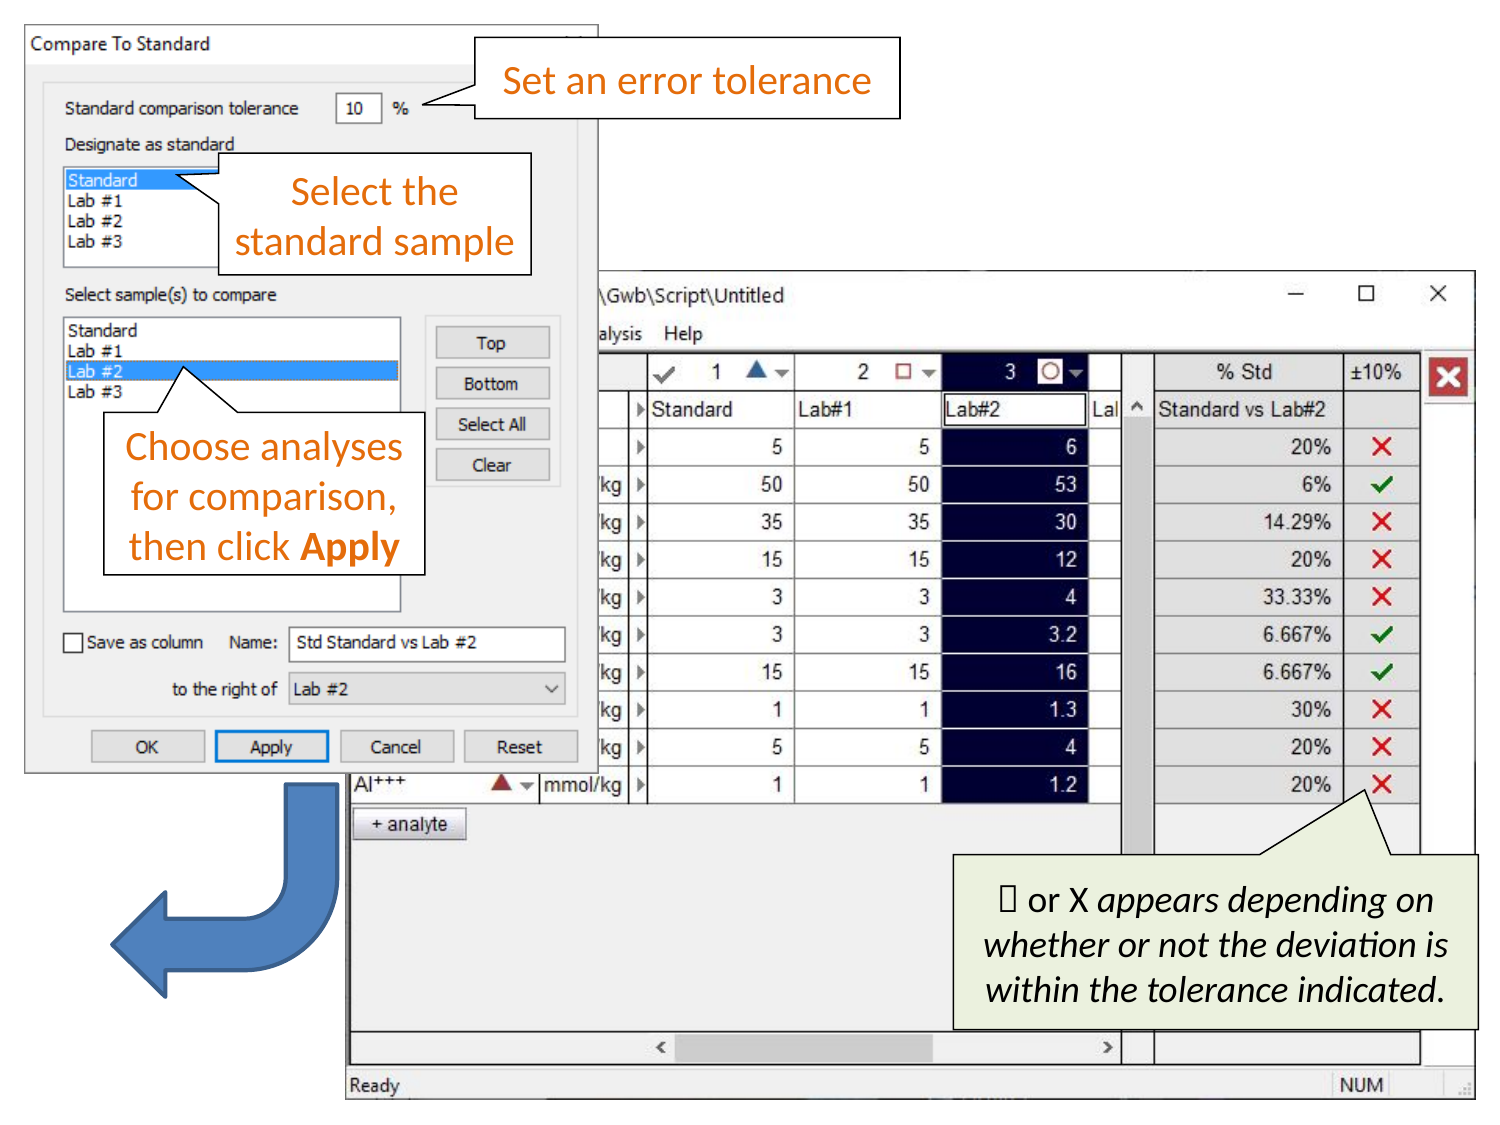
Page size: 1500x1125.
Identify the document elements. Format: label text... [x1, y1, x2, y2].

text_box [110, 783, 340, 999]
text_box Set an error tolerance [602, 37, 901, 119]
picture [24, 24, 1476, 1101]
